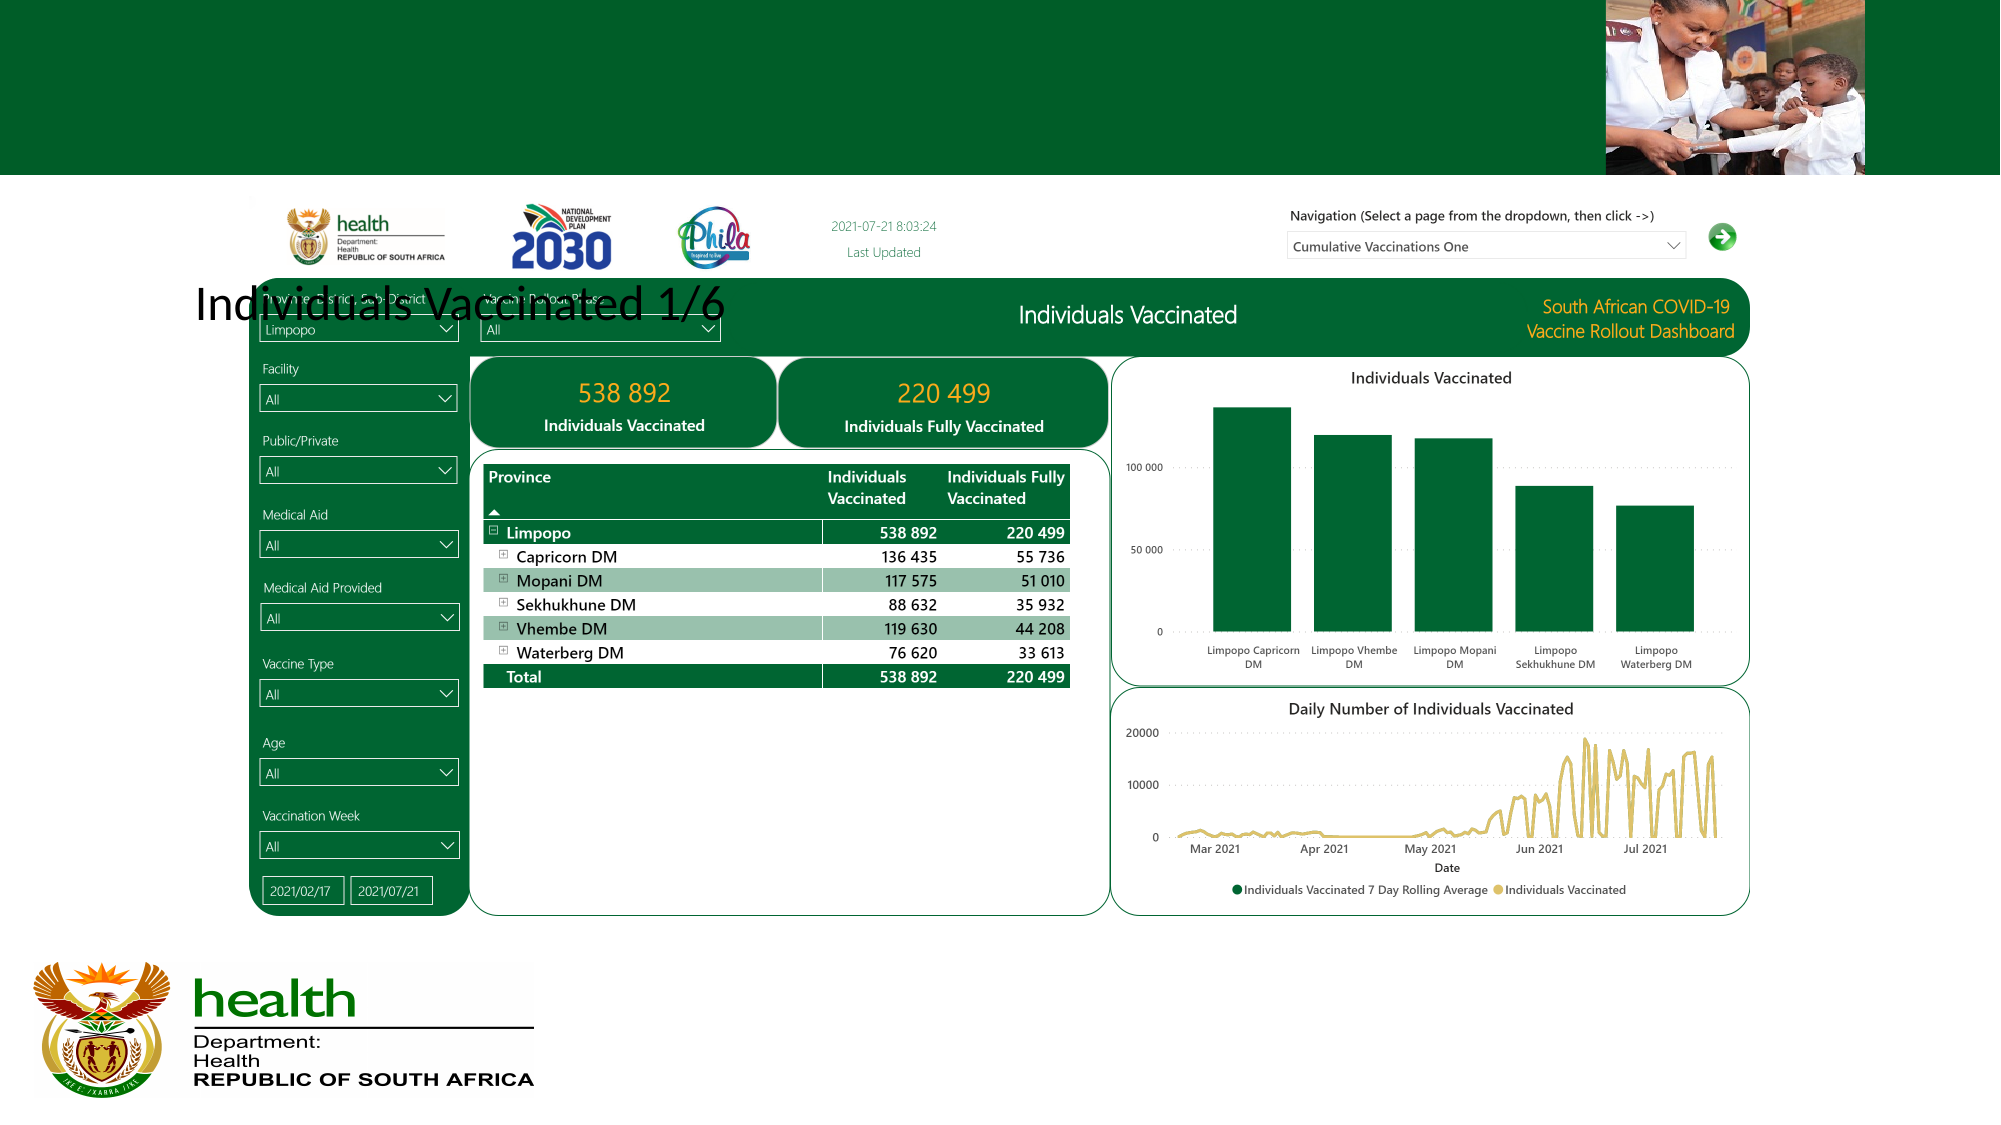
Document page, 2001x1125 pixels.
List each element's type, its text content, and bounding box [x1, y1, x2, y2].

title Individuals Vaccinated 1/6 [137, 75, 783, 338]
picture [1605, 0, 1865, 175]
picture [249, 196, 1751, 927]
picture [33, 962, 534, 1098]
